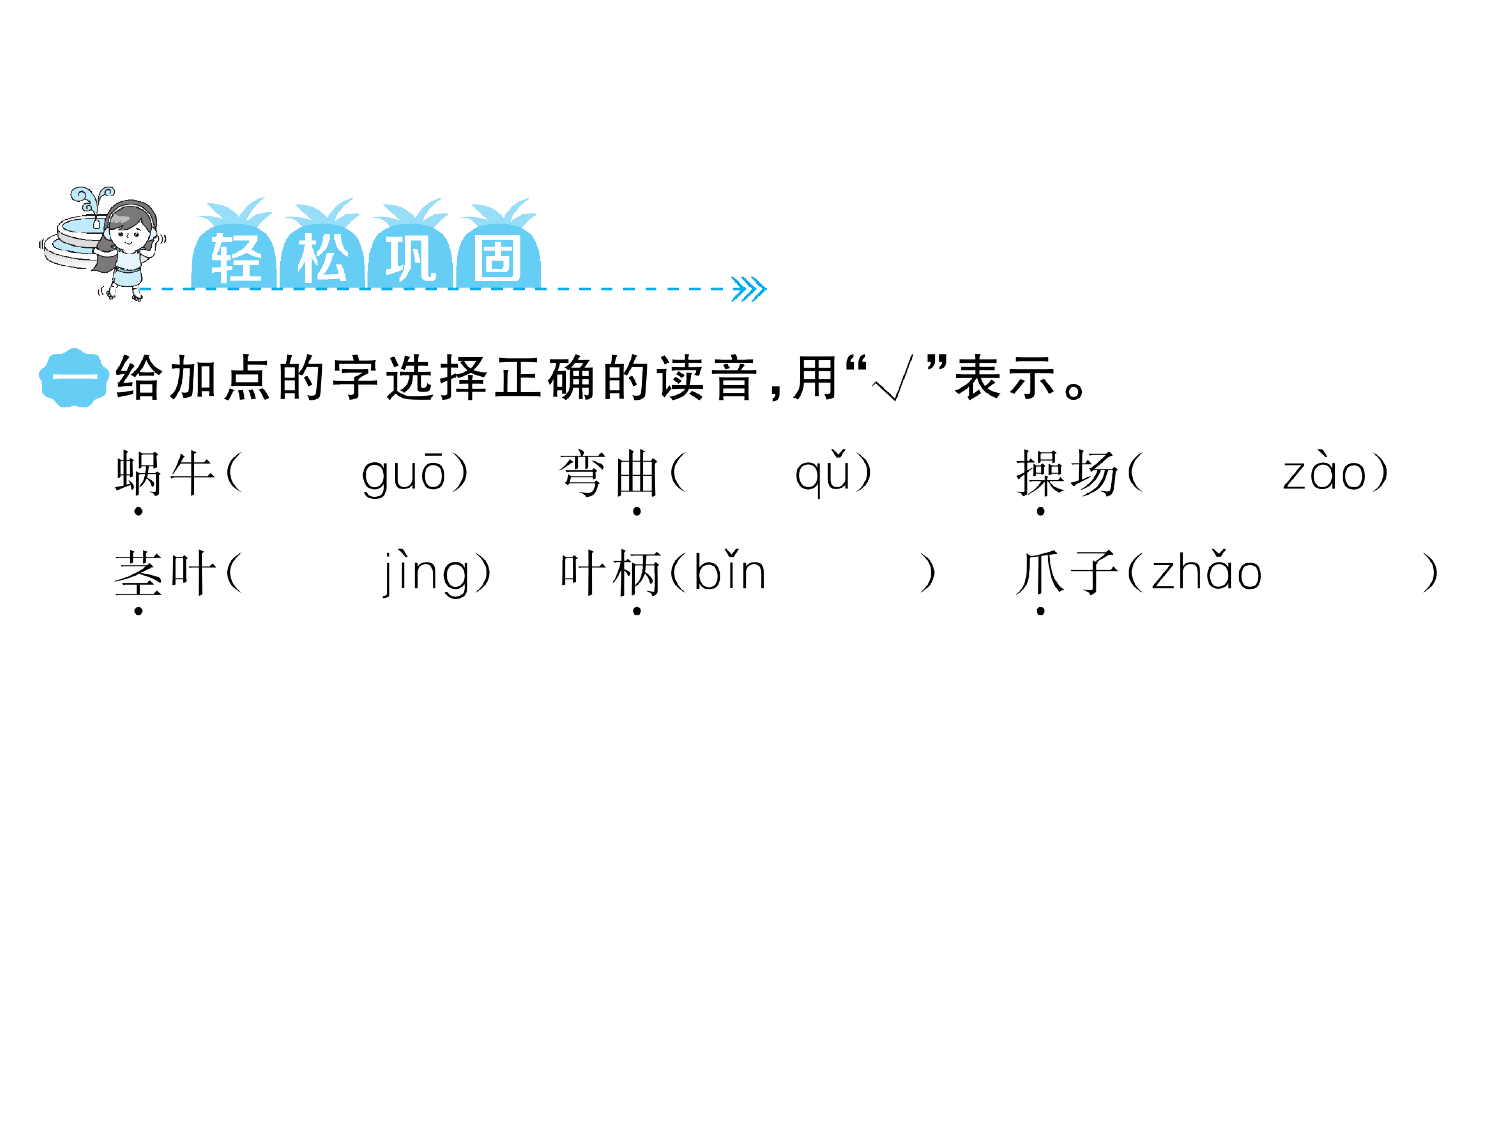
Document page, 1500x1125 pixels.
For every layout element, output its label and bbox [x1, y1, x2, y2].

picture [35, 177, 1453, 636]
